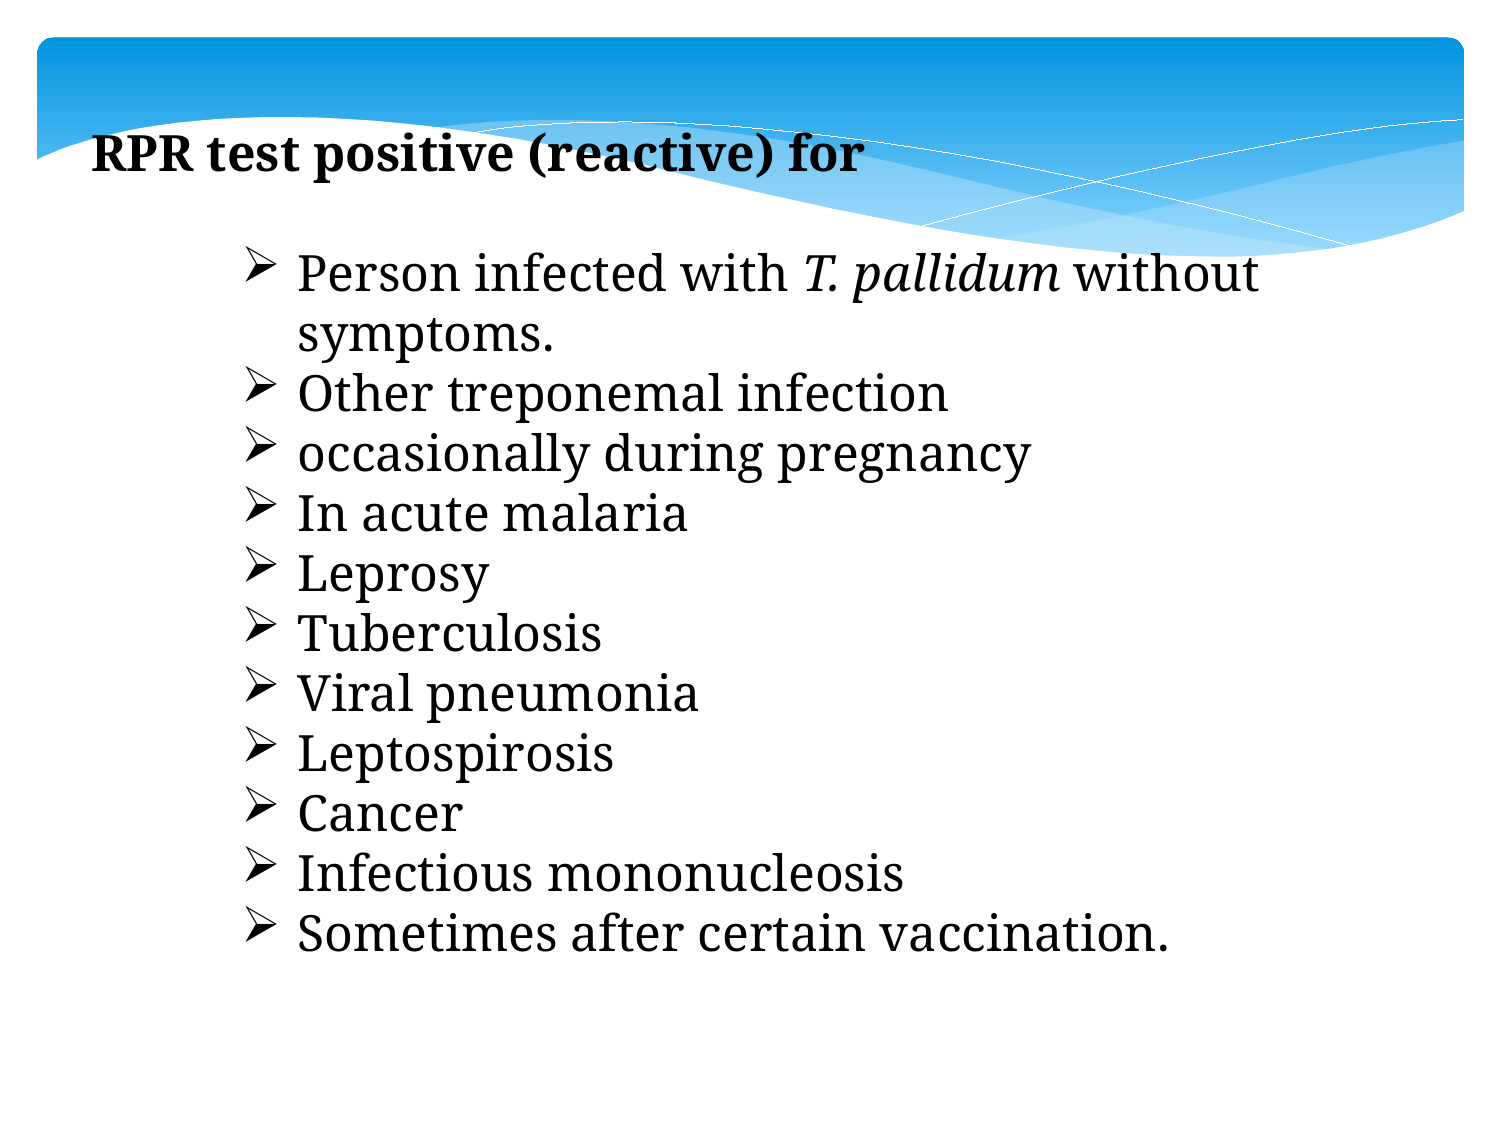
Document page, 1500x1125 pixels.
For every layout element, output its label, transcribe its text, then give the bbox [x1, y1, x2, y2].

text_box RPR test positive (reactive) for Person infected with T. pallidum without symptoms. Other treponemal infection occasionally during pregnancy In acute malaria Leprosy Tuberculosis Viral pneumonia Leptospirosis Cancer Infectious mononucleosis Sometimes after certain vaccination. [76, 113, 1412, 1029]
